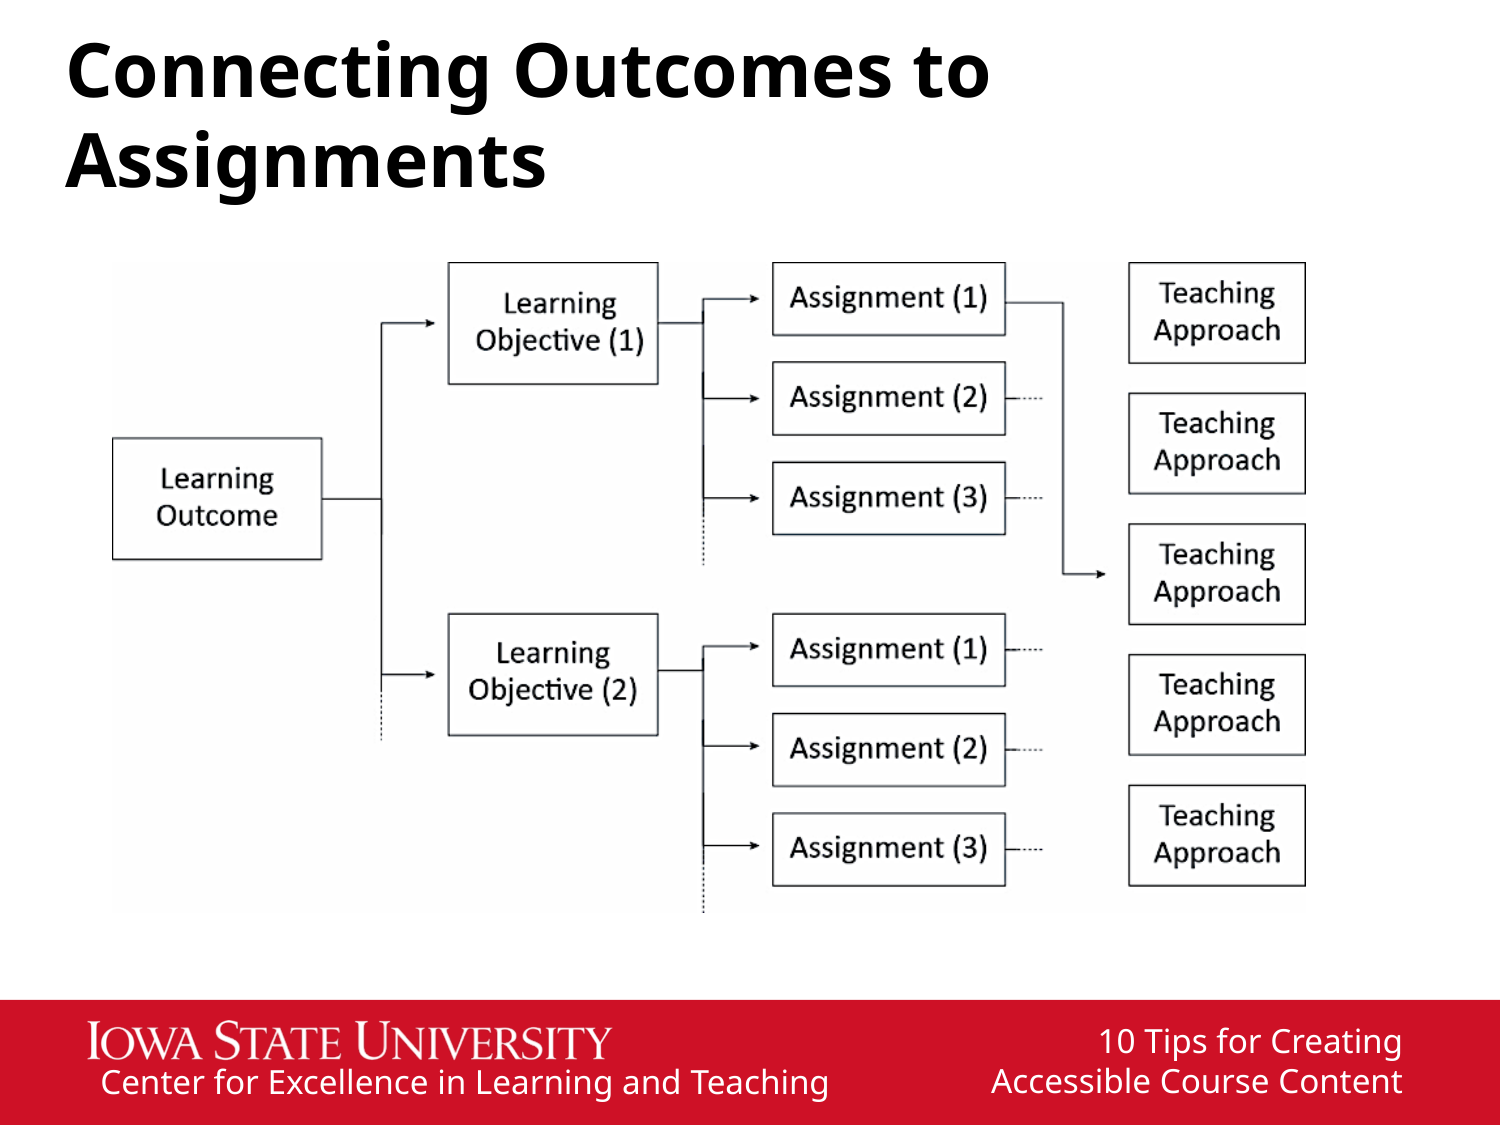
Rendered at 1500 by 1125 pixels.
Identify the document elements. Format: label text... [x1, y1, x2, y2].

title Connecting Outcomes to Assignments [49, 49, 1476, 176]
picture [112, 262, 1307, 913]
picture [87, 1020, 613, 1064]
